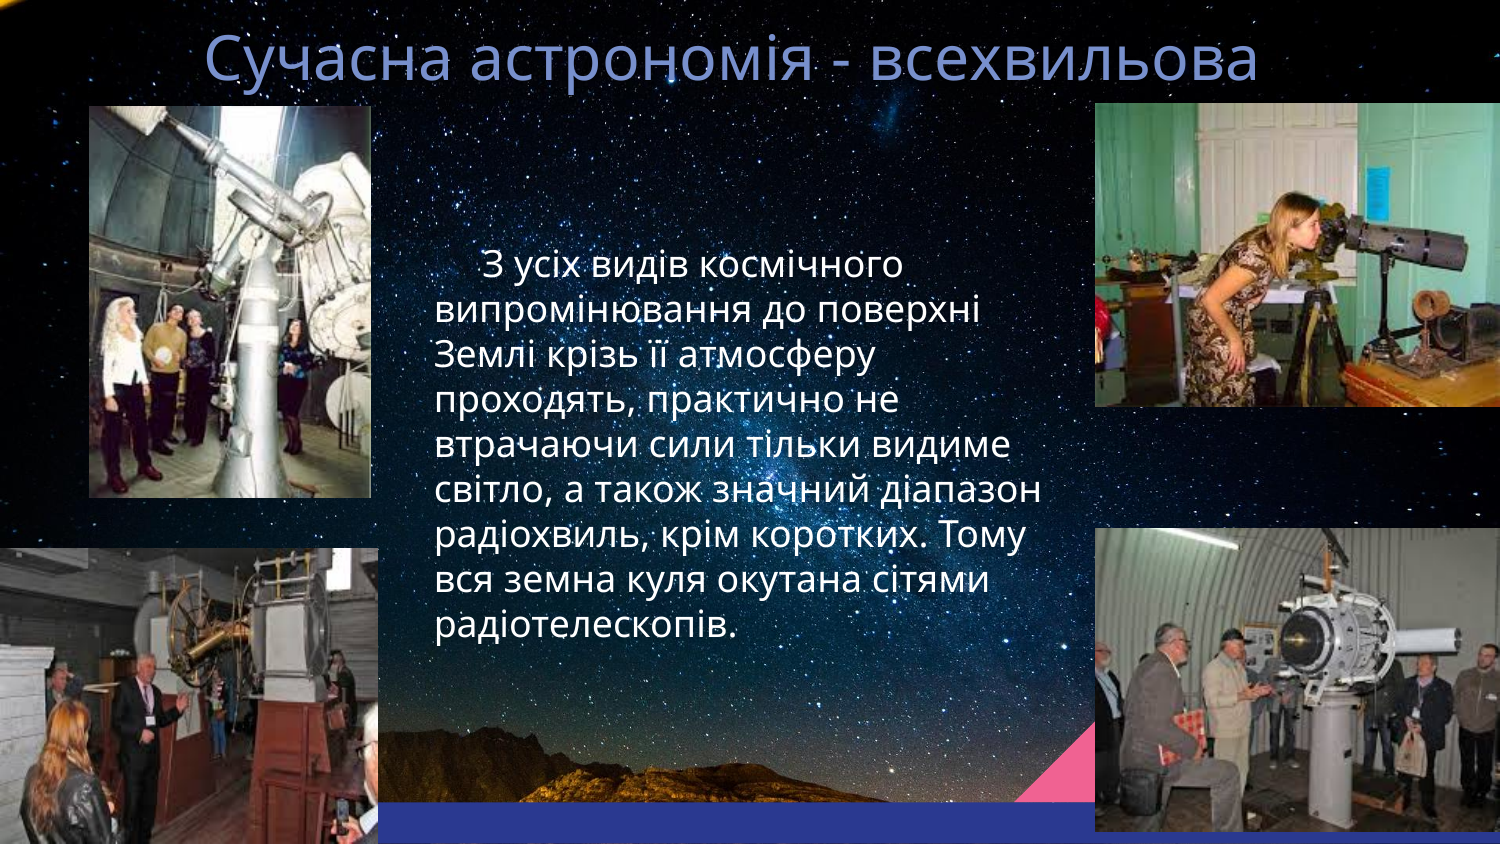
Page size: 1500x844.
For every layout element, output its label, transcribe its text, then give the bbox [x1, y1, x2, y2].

title Сучасна астрономія - всехвильова [33, 2, 1432, 97]
picture [0, 0, 1500, 844]
text_box З усіх видів космічного випромінювання до поверхні Землі крізь її атмосферу проходять, практично не втрачаючи сили тільки видиме світло, а також значний діапазон радіохвиль, крім коротких. Тому вся земна куля окутана сітями радіотелескопів. [418, 232, 1090, 653]
